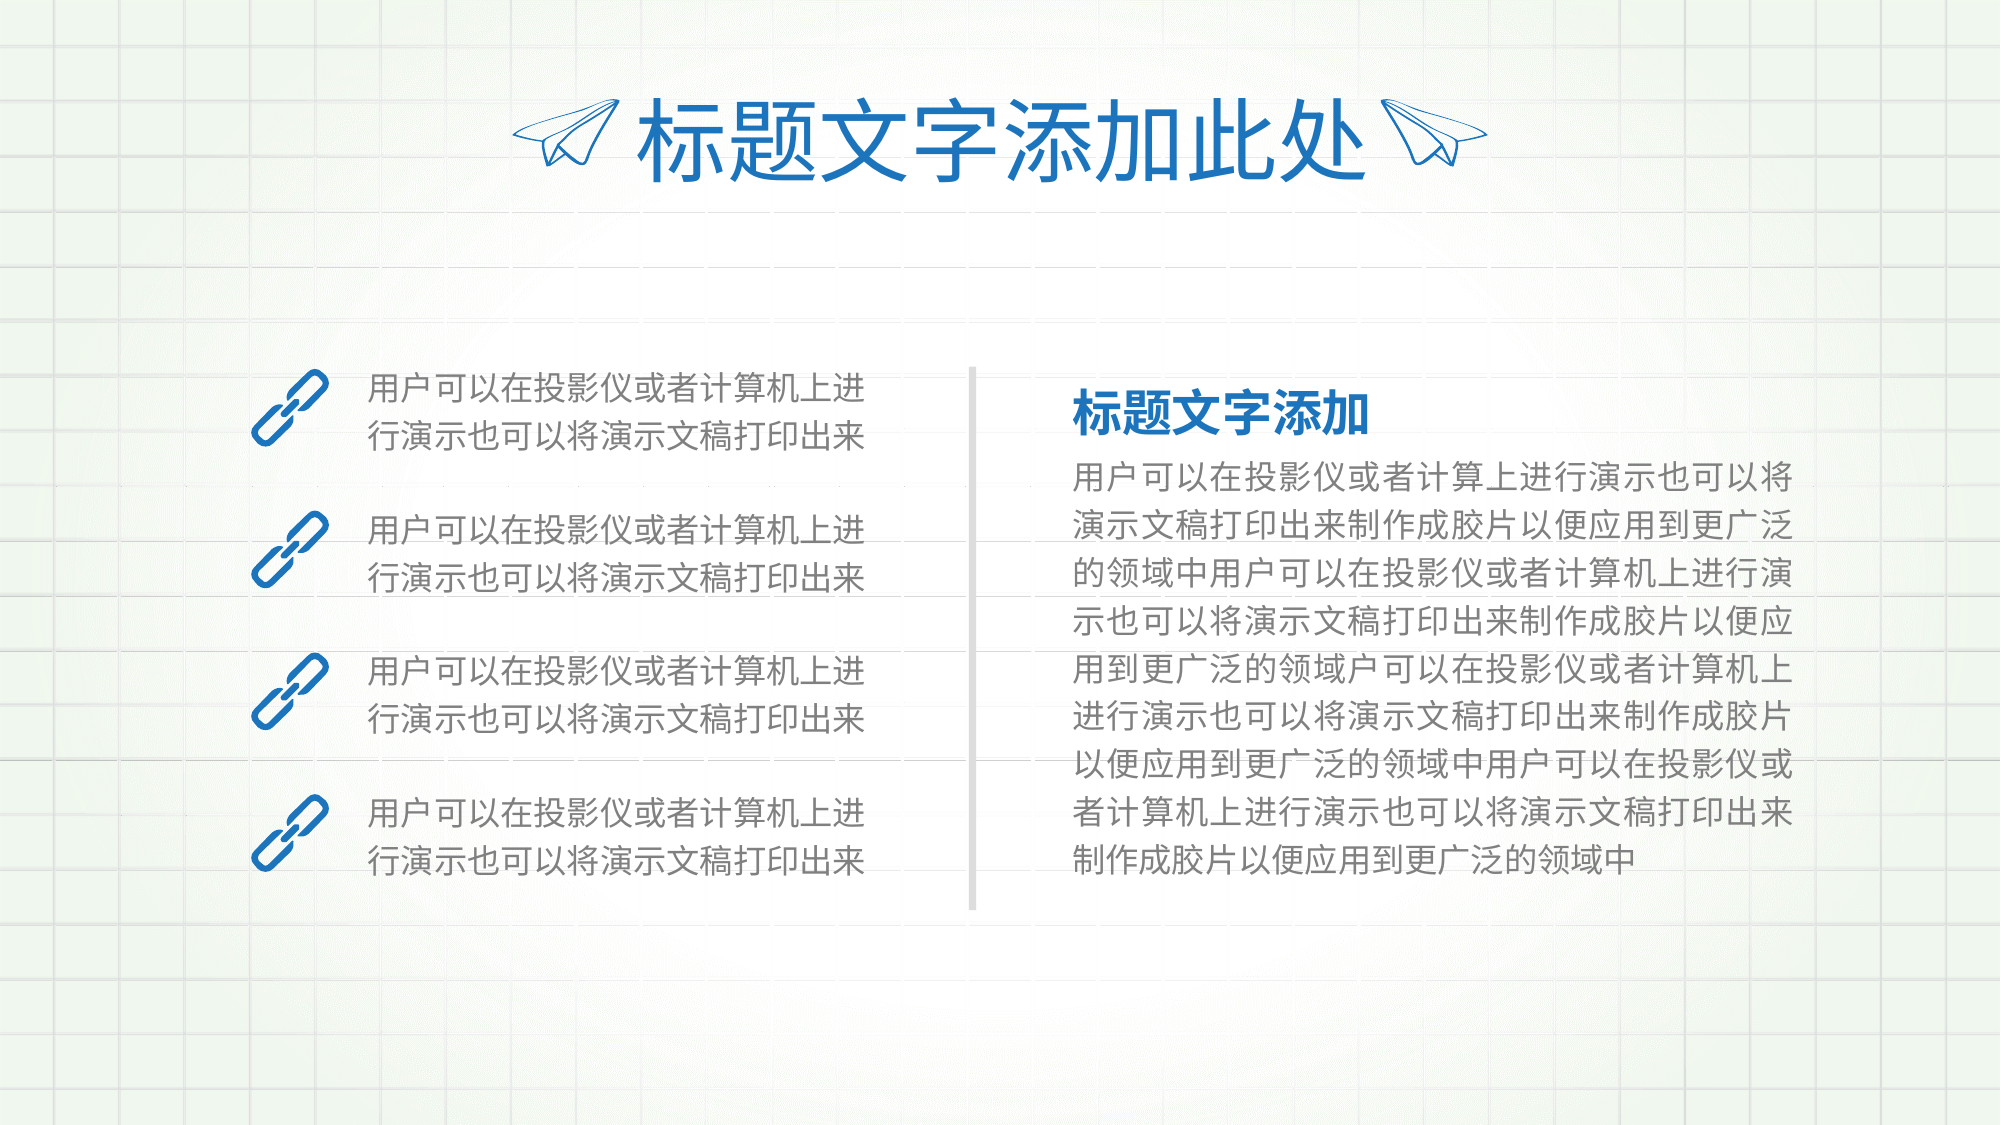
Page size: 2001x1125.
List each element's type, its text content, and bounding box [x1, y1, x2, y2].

text_box 用户可以在投影仪或者计算机上进行演示也可以将演示文稿打印出来 [352, 493, 912, 604]
text_box [281, 683, 299, 700]
text_box [287, 511, 329, 553]
text_box [287, 794, 329, 836]
text_box [251, 688, 293, 730]
text_box [968, 366, 977, 911]
text_box 用户可以在投影仪或者计算机上进行演示也可以将演示文稿打印出来 [352, 351, 912, 463]
text_box [251, 830, 293, 872]
text_box [251, 546, 293, 588]
text_box [251, 405, 293, 446]
text_box [281, 399, 299, 416]
text_box 用户可以在投影仪或者计算机上进行演示也可以将演示文稿打印出来 [352, 635, 912, 746]
text_box [287, 369, 329, 411]
text_box [281, 825, 299, 842]
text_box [511, 54, 1489, 196]
text_box [287, 653, 329, 695]
picture [0, 0, 2000, 1125]
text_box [1057, 361, 1810, 889]
text_box 用户可以在投影仪或者计算机上进行演示也可以将演示文稿打印出来 [352, 776, 912, 888]
text_box [281, 541, 299, 558]
